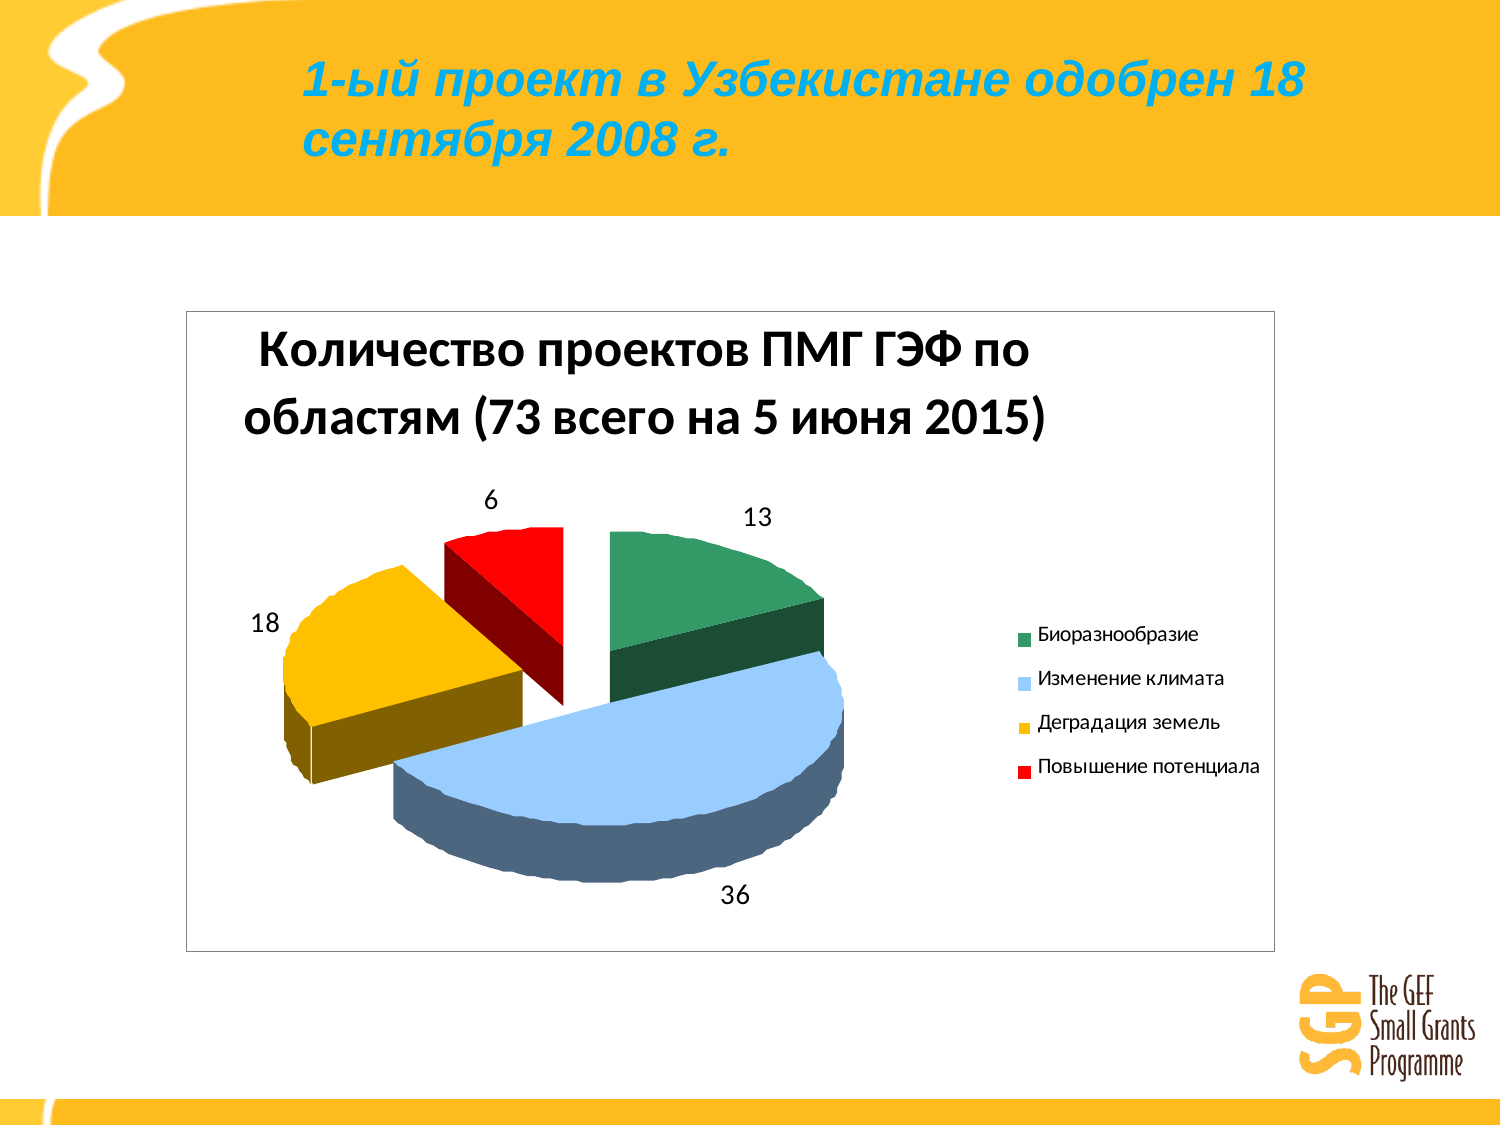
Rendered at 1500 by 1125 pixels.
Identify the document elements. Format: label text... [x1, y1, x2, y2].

picture [0, 1099, 1500, 1125]
picture [0, 0, 1500, 216]
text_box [174, 299, 1288, 963]
title 1-ый проект в Узбекистане одобрен 18 сентября 2008 г. [287, 12, 1426, 201]
picture [1299, 974, 1475, 1082]
